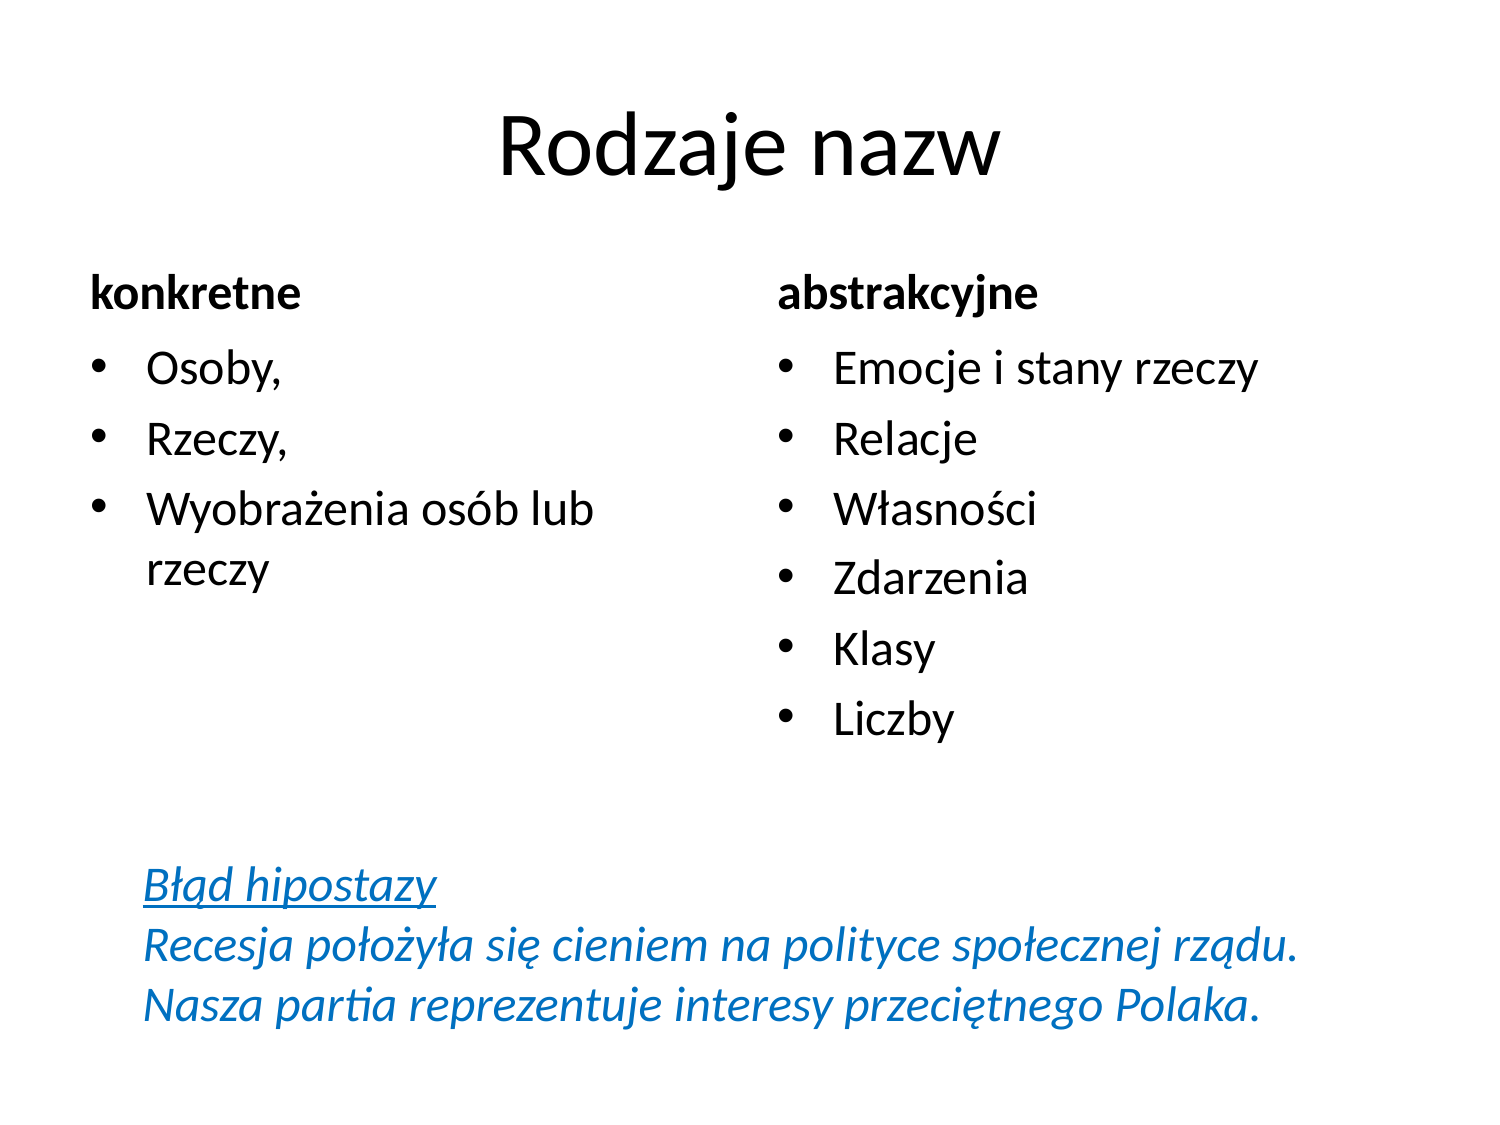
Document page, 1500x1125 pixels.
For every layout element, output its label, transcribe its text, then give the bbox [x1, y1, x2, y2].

list konkretne [75, 222, 738, 327]
list Emocje i stany rzeczy Relacje Własności Zdarzenia Klasy Liczby [761, 327, 1425, 976]
list Osoby, Rzeczy, Wyobrażenia osób lub rzeczy [75, 327, 738, 976]
text_box Błąd hipostazy Recesja położyła się cieniem na polityce społecznej rządu. Nasza partia reprezentuje interesy przeciętnego Polaka. [127, 843, 1316, 1039]
title Rodzaje nazw [75, 45, 1425, 233]
list abstrakcyjne [761, 222, 1425, 327]
